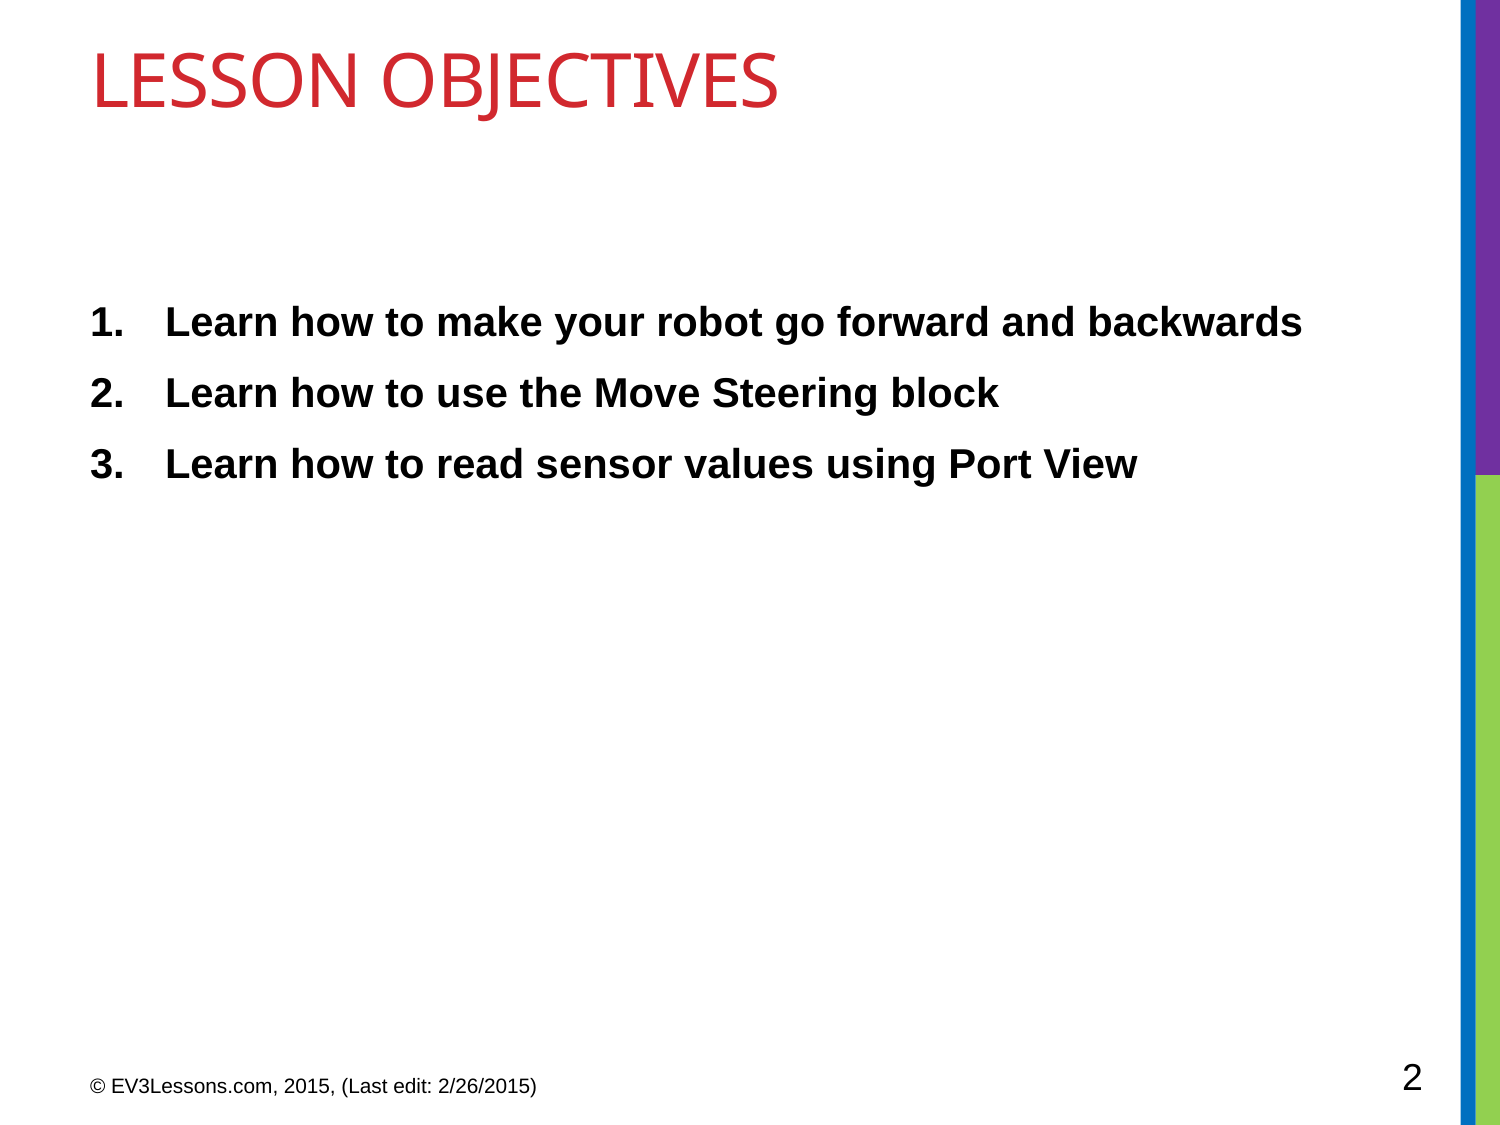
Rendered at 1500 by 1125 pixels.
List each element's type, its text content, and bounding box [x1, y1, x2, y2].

slide_number 2 [1387, 1045, 1491, 1106]
list Learn how to make your robot go forward and backwards Learn how to use the Move Steering block Learn how to read sensor values using Port View [75, 287, 1428, 1005]
footer © EV3Lessons.com, 2015, (Last edit: 2/26/2015) [75, 1065, 638, 1112]
title Lesson Objectives [75, 25, 1428, 250]
